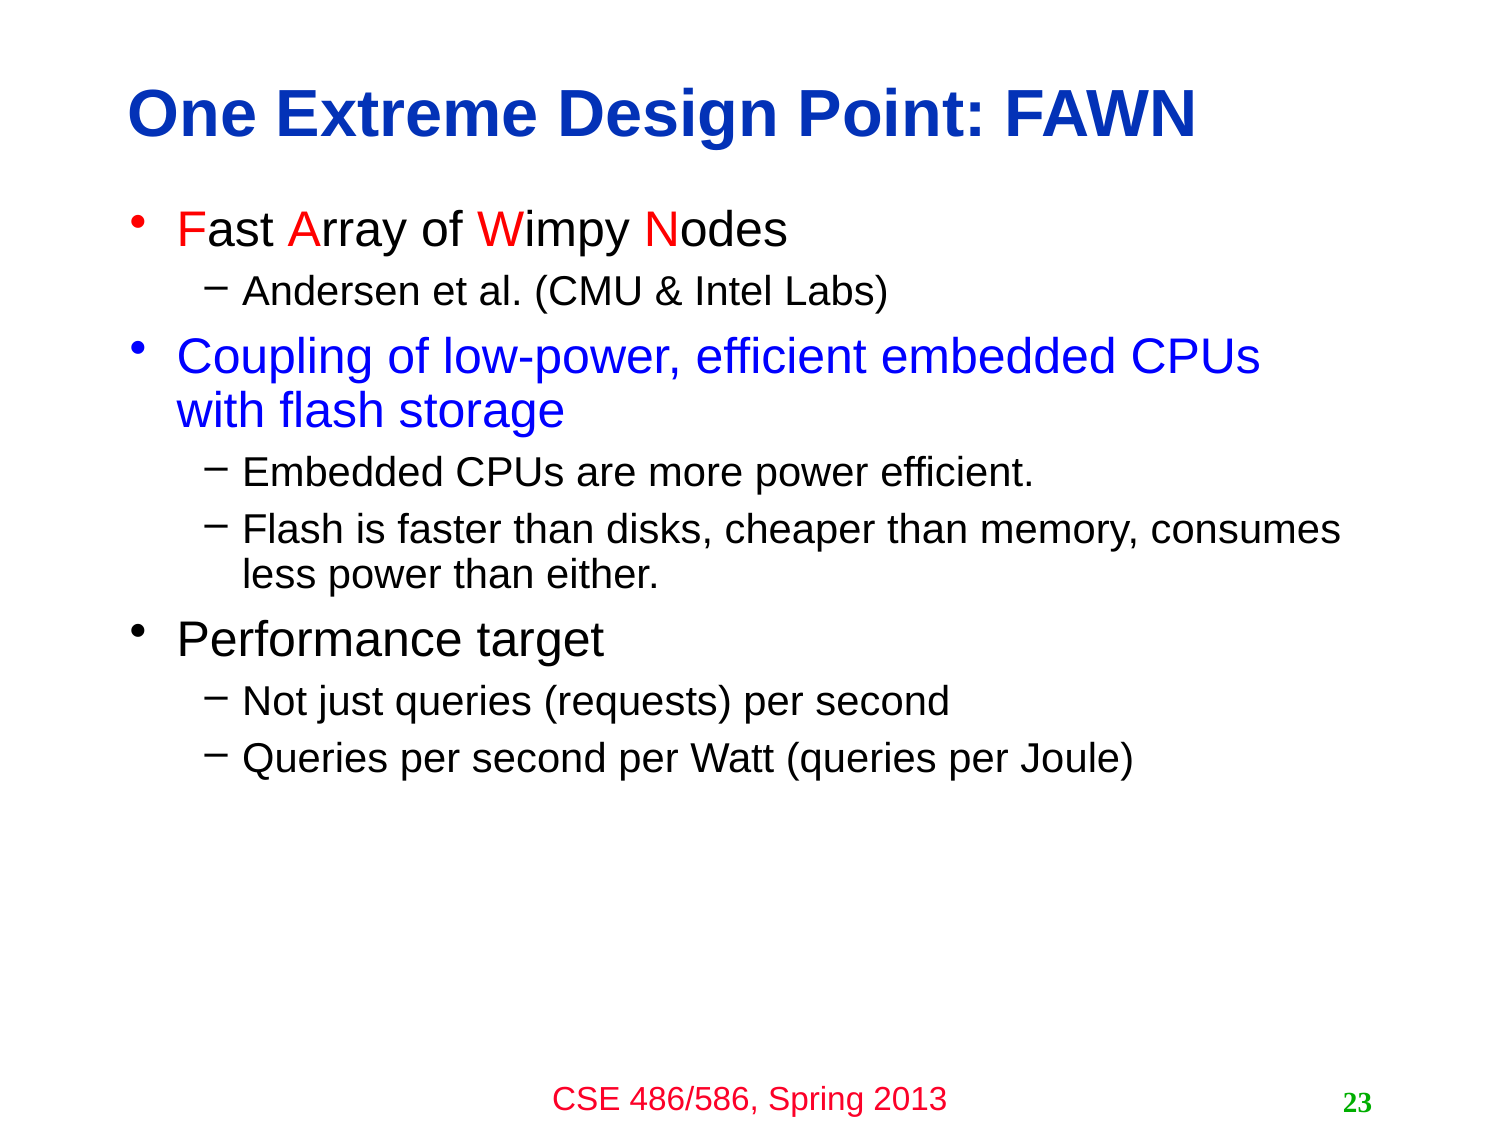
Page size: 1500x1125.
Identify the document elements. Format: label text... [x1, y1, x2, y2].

list Fast Array of Wimpy Nodes Andersen et al. (CMU & Intel Labs) Coupling of low-power, efficient embedded CPUs with flash storage Embedded CPUs are more power efficient. Flash is faster than disks, cheaper than memory, consumes less power than either. Performance target Not just queries (requests) per second Queries per second per Watt (queries per Joule) [114, 195, 1376, 1005]
title One Extreme Design Point: FAWN [112, 53, 1310, 176]
slide_number 23 [1074, 1076, 1388, 1125]
